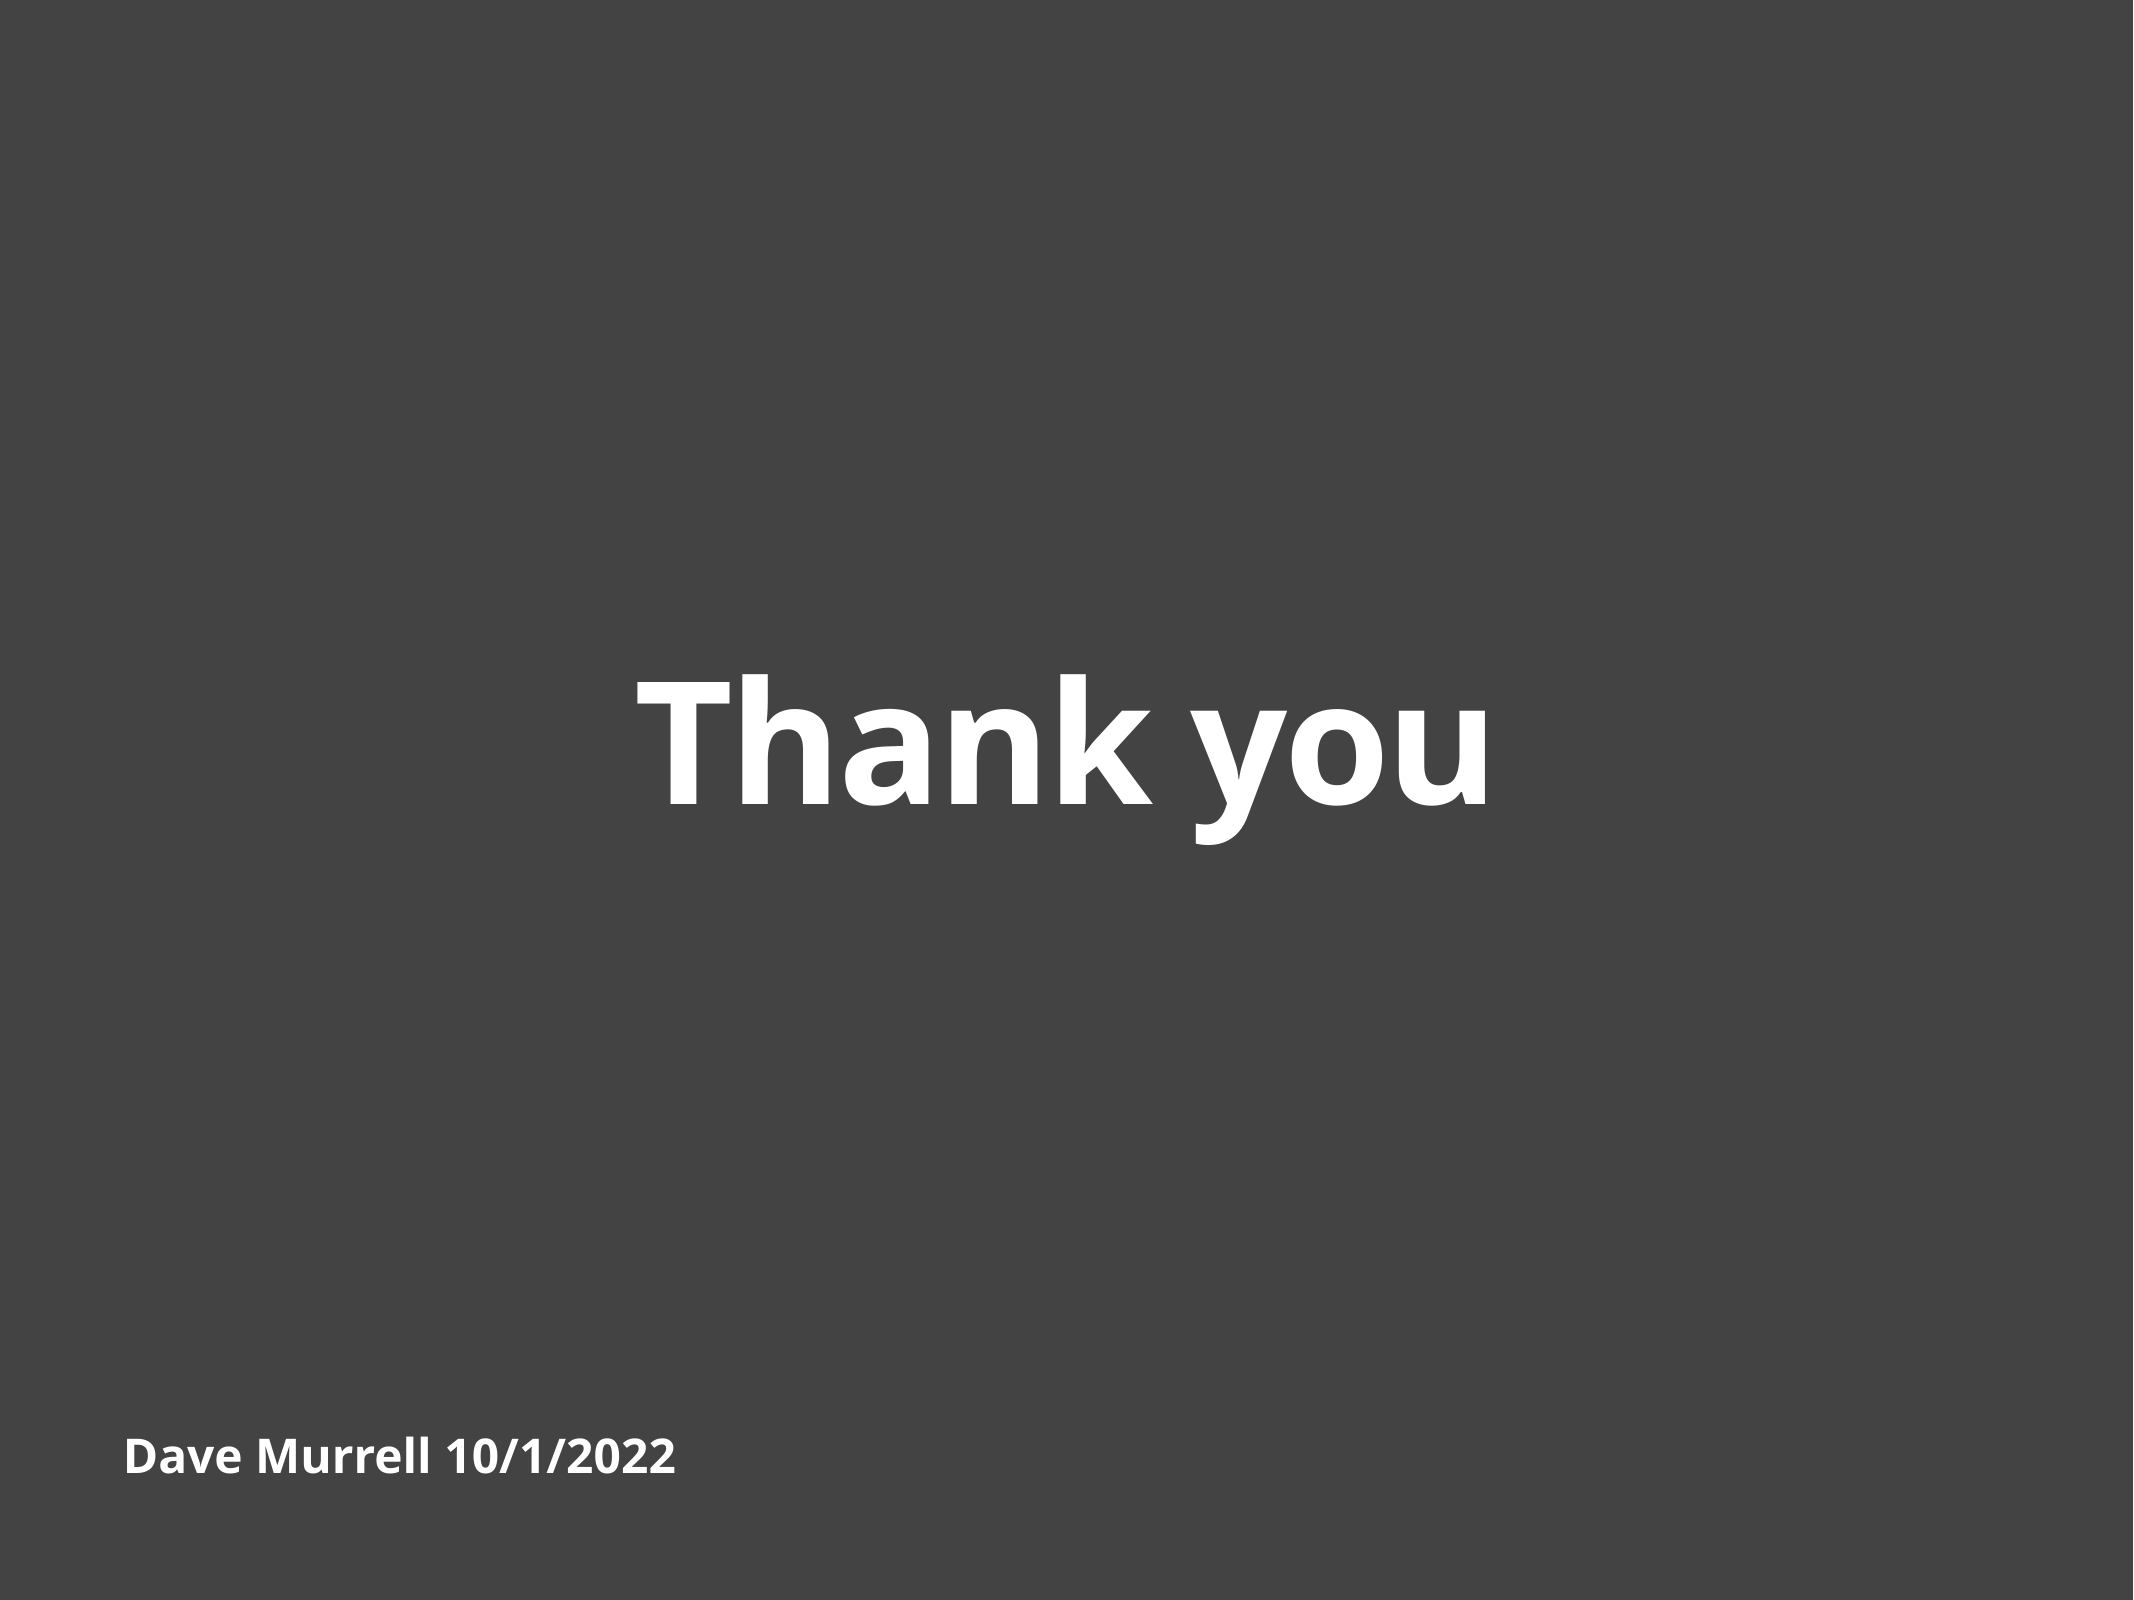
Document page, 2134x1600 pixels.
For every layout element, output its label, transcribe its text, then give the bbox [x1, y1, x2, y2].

title Thank you [113, 303, 2020, 847]
list Dave Murrell 10/1/2022 [114, 1415, 2020, 1493]
